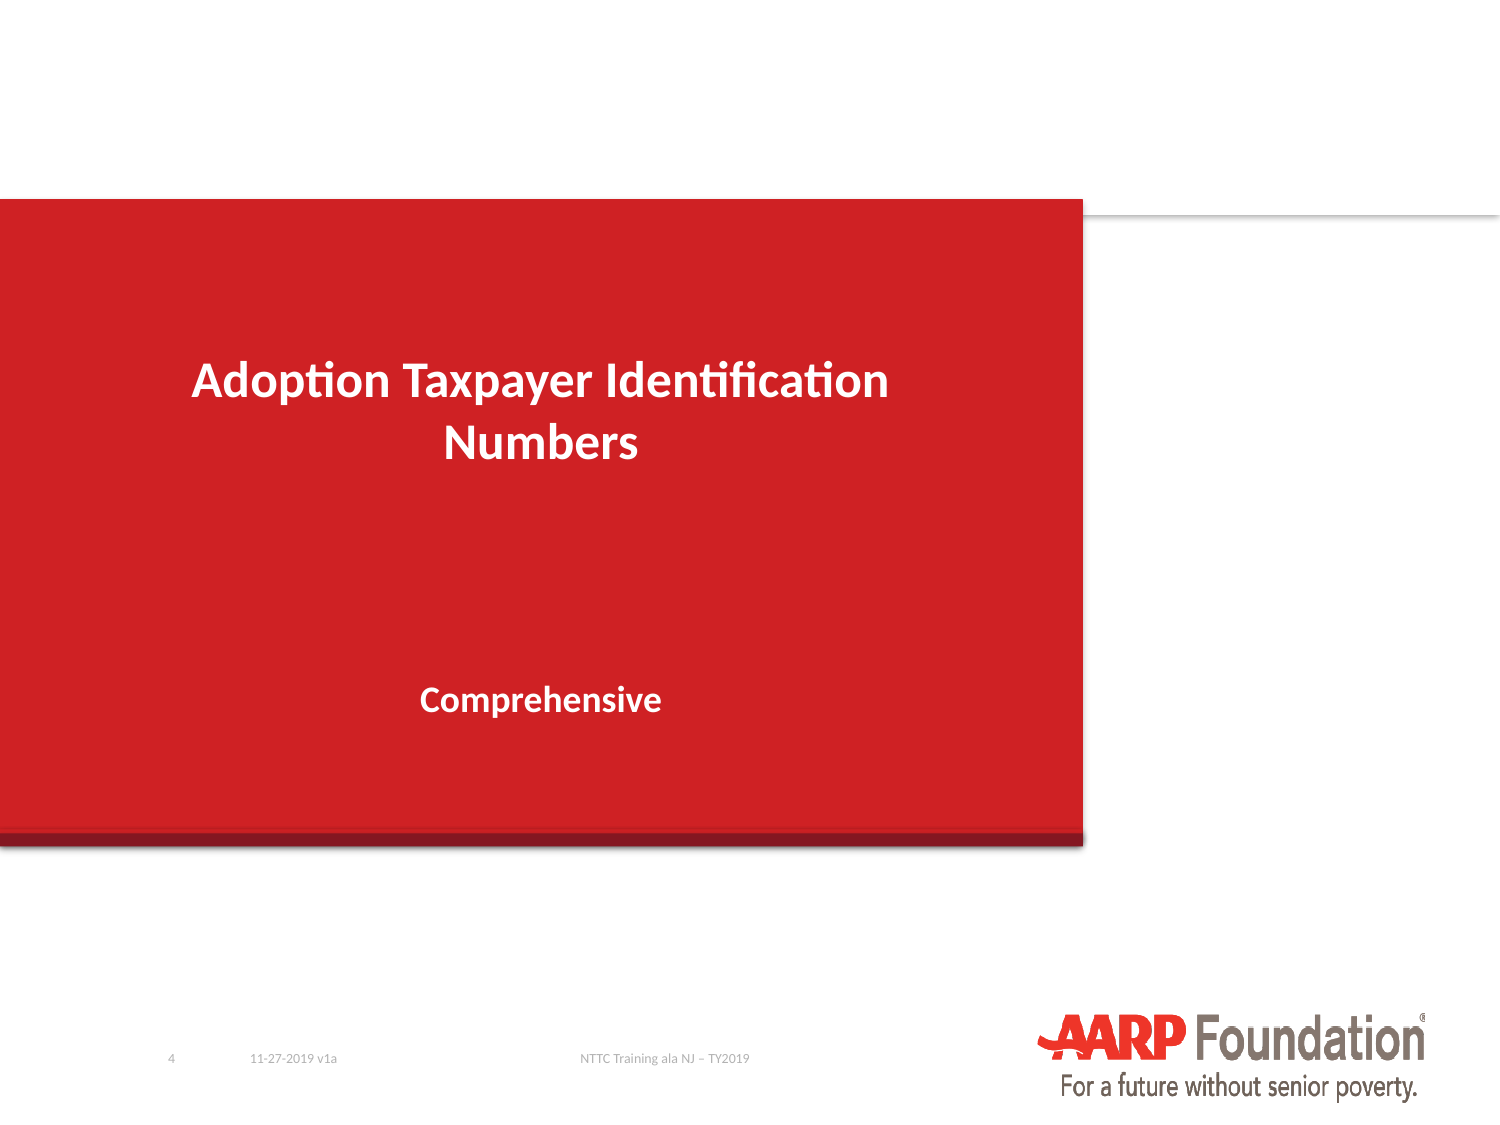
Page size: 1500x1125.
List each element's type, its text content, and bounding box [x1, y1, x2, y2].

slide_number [234, 1027, 399, 1088]
slide_number 4 [75, 1027, 191, 1088]
title Adoption Taxpayer Identification Numbers [112, 307, 971, 508]
subtitle Comprehensive [112, 606, 970, 789]
footer NTTC Training ala NJ – TY2019 [427, 1027, 903, 1088]
